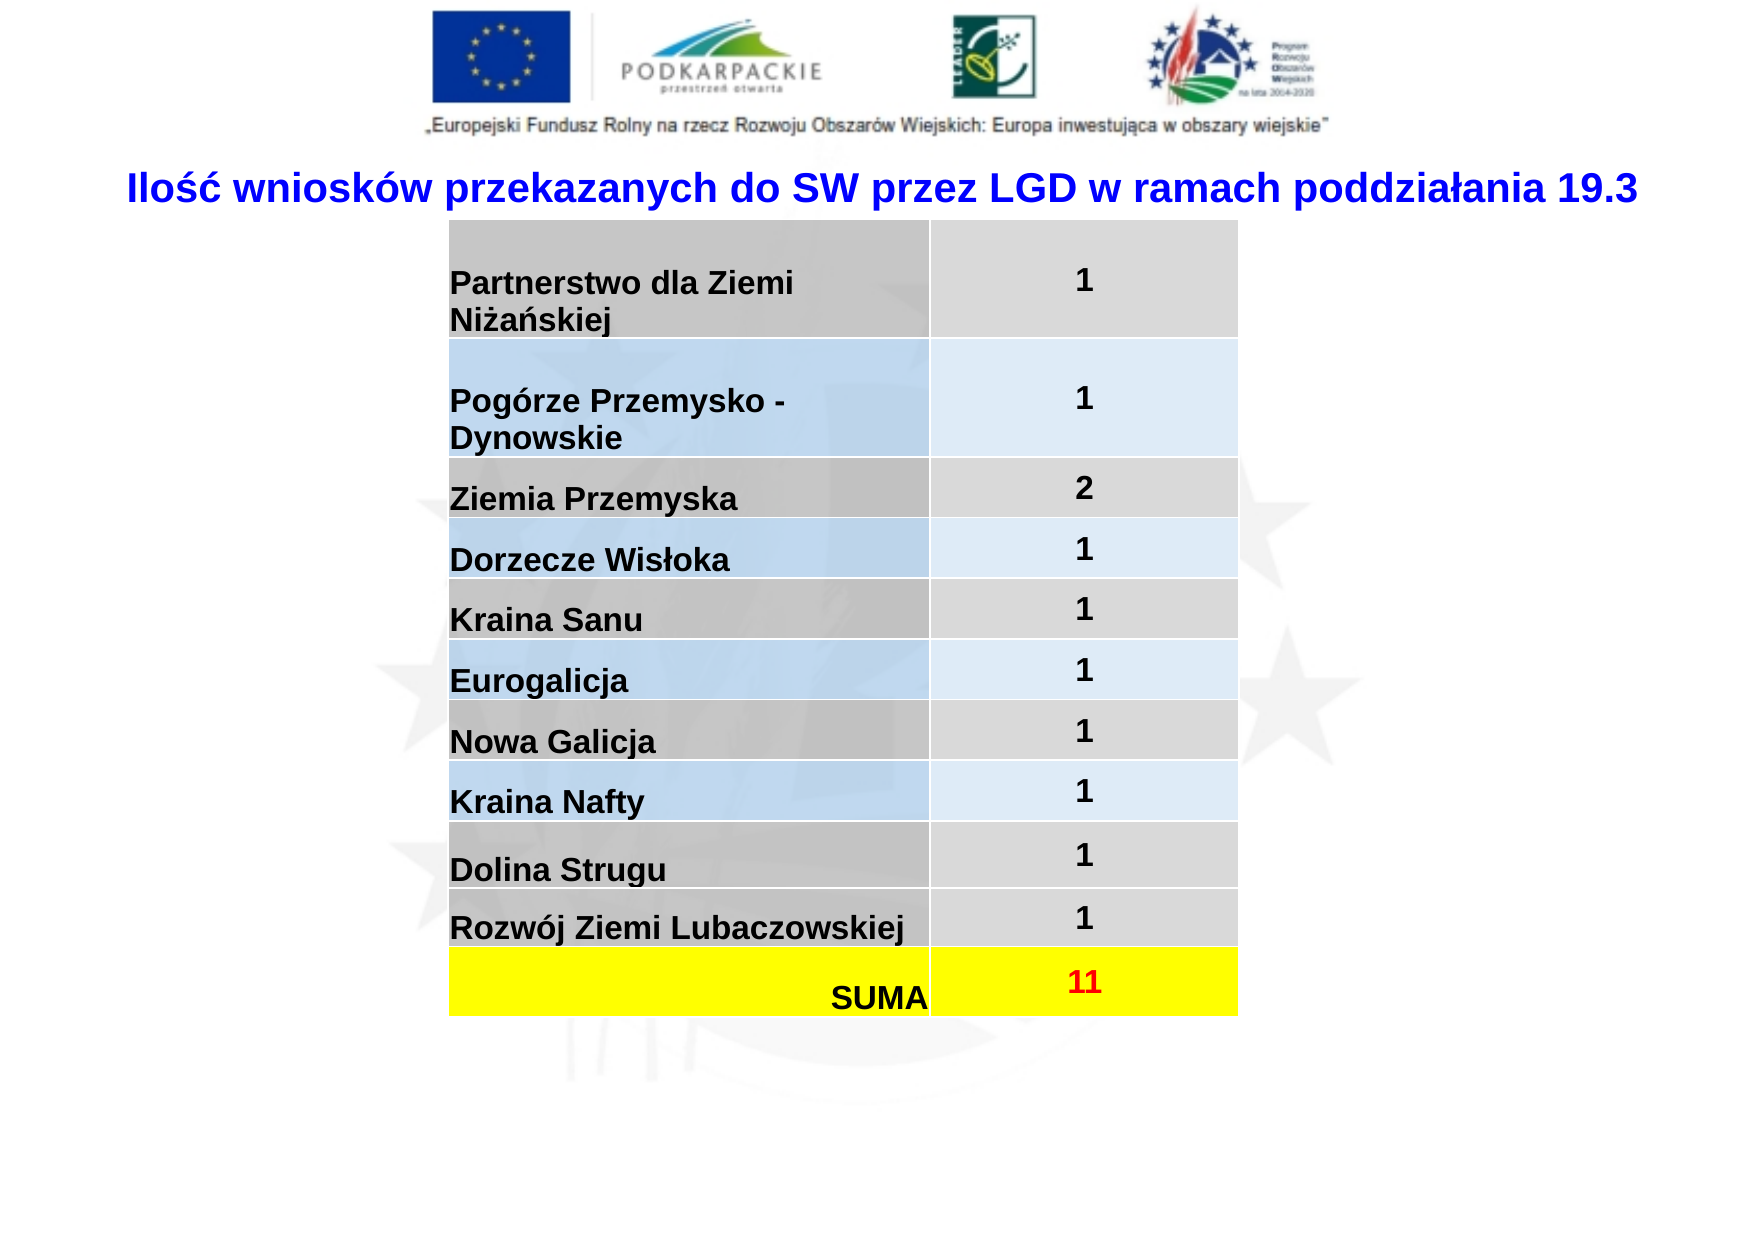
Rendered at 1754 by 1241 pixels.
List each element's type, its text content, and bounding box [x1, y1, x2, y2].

table_header Partnerstwo dla Ziemi Niżańskiej [449, 220, 929, 337]
table_cell 1 [931, 889, 1238, 946]
table_cell Ziemia Przemyska [449, 458, 929, 517]
table_cell Kraina Nafty [449, 761, 929, 820]
picture [0, 0, 1754, 153]
table_cell 1 [931, 822, 1238, 887]
table_cell Pogórze Przemysko - Dynowskie [449, 339, 929, 456]
table_cell 11 [931, 947, 1238, 1016]
table_cell 1 [931, 640, 1238, 699]
table_cell 1 [931, 761, 1238, 820]
table_cell SUMA [449, 947, 929, 1016]
table_cell Nowa Galicja [449, 700, 929, 759]
text_box Ilość wniosków przekazanych do SW przez LGD w ramach poddziałania 19.3 [0, 153, 1754, 219]
table_cell Rozwój Ziemi Lubaczowskiej [449, 889, 929, 946]
table_header 1 [931, 220, 1238, 337]
table_cell 1 [931, 579, 1238, 638]
table_cell 2 [931, 458, 1238, 517]
table_cell 1 [931, 700, 1238, 759]
table_cell Kraina Sanu [449, 579, 929, 638]
table_cell Eurogalicja [449, 640, 929, 699]
table_cell Dolina Strugu [449, 822, 929, 887]
table_cell 1 [931, 518, 1238, 577]
table_cell 1 [931, 339, 1238, 456]
table_cell Dorzecze Wisłoka [449, 518, 929, 577]
picture [0, 219, 1754, 1241]
